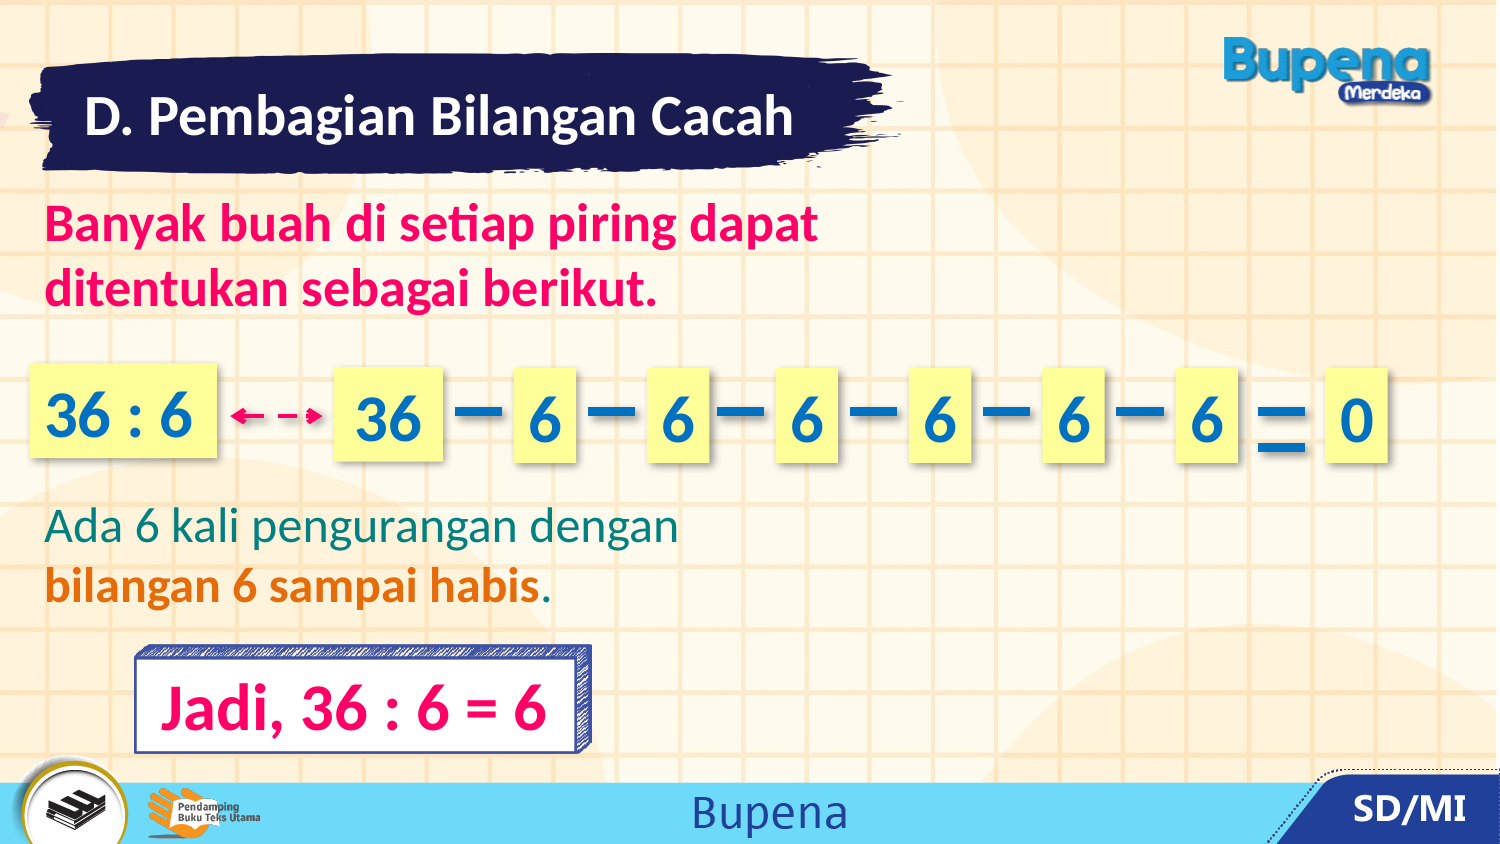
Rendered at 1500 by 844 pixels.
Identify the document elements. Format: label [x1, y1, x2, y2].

picture [0, 0, 1500, 844]
text_box [29, 53, 904, 174]
text_box [134, 644, 604, 755]
